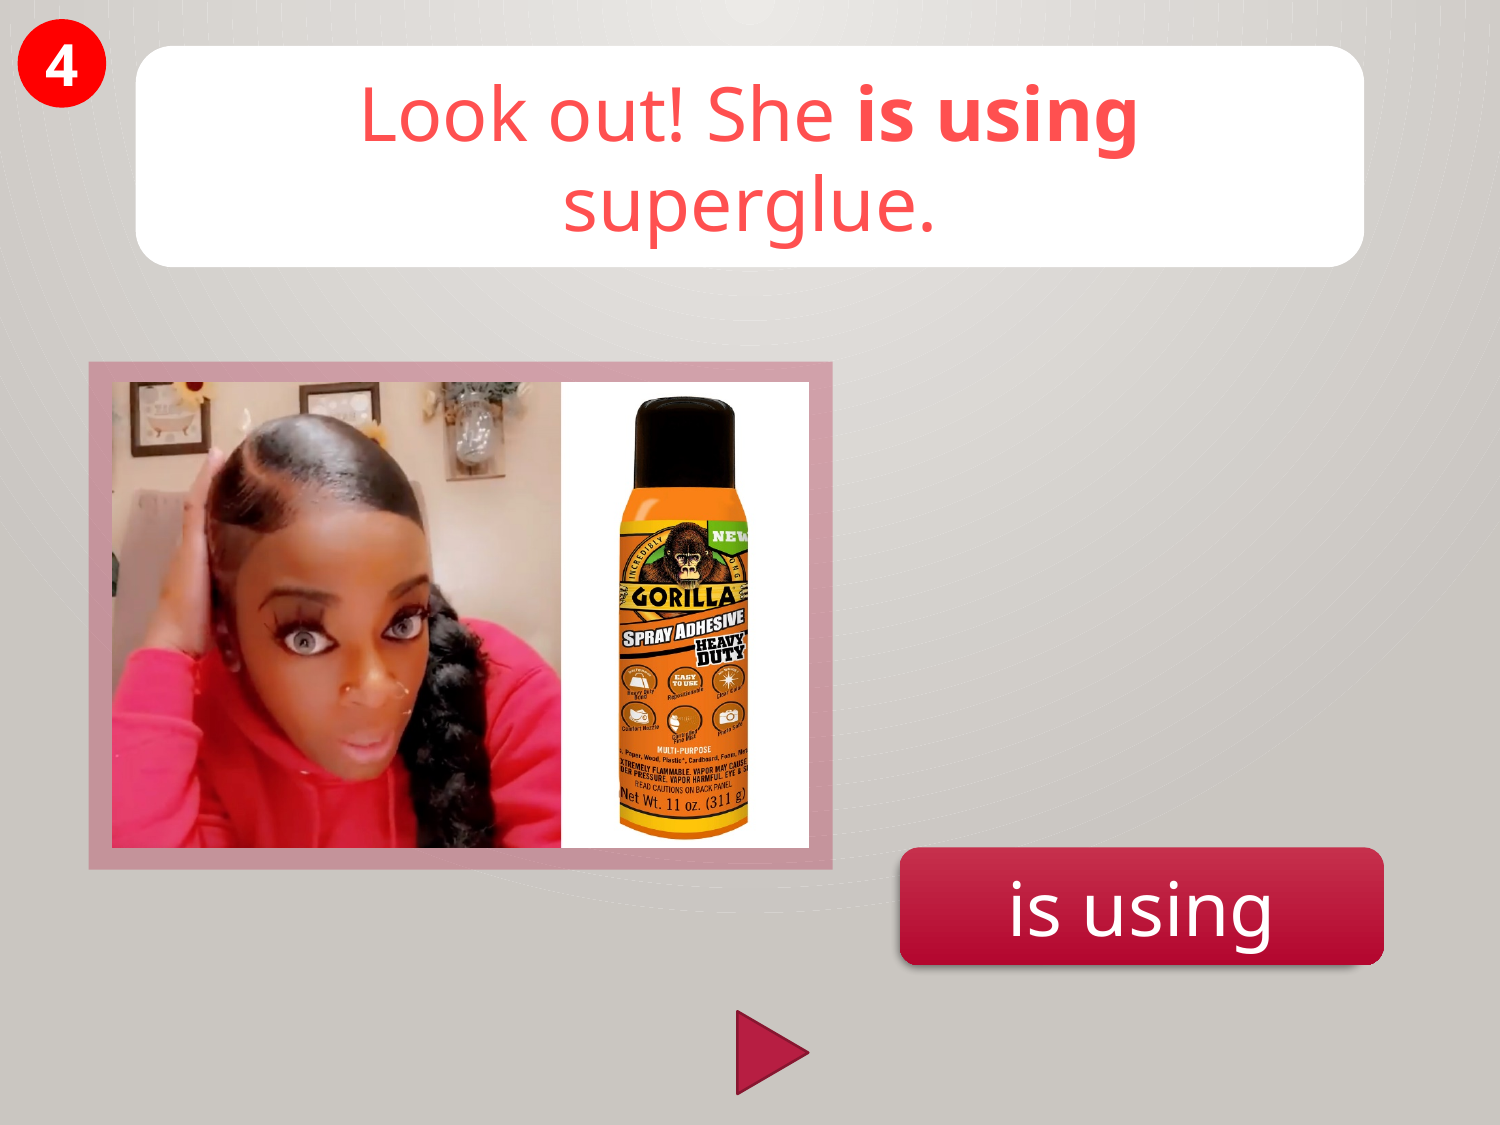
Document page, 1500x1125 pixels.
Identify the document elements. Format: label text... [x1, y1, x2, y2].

text_box 4 [16, 17, 108, 109]
picture [111, 382, 810, 848]
text_box [87, 360, 834, 871]
text_box [736, 1010, 810, 1096]
text_box is using [899, 847, 1384, 966]
text_box Look out! She is using superglue. [134, 44, 1366, 269]
